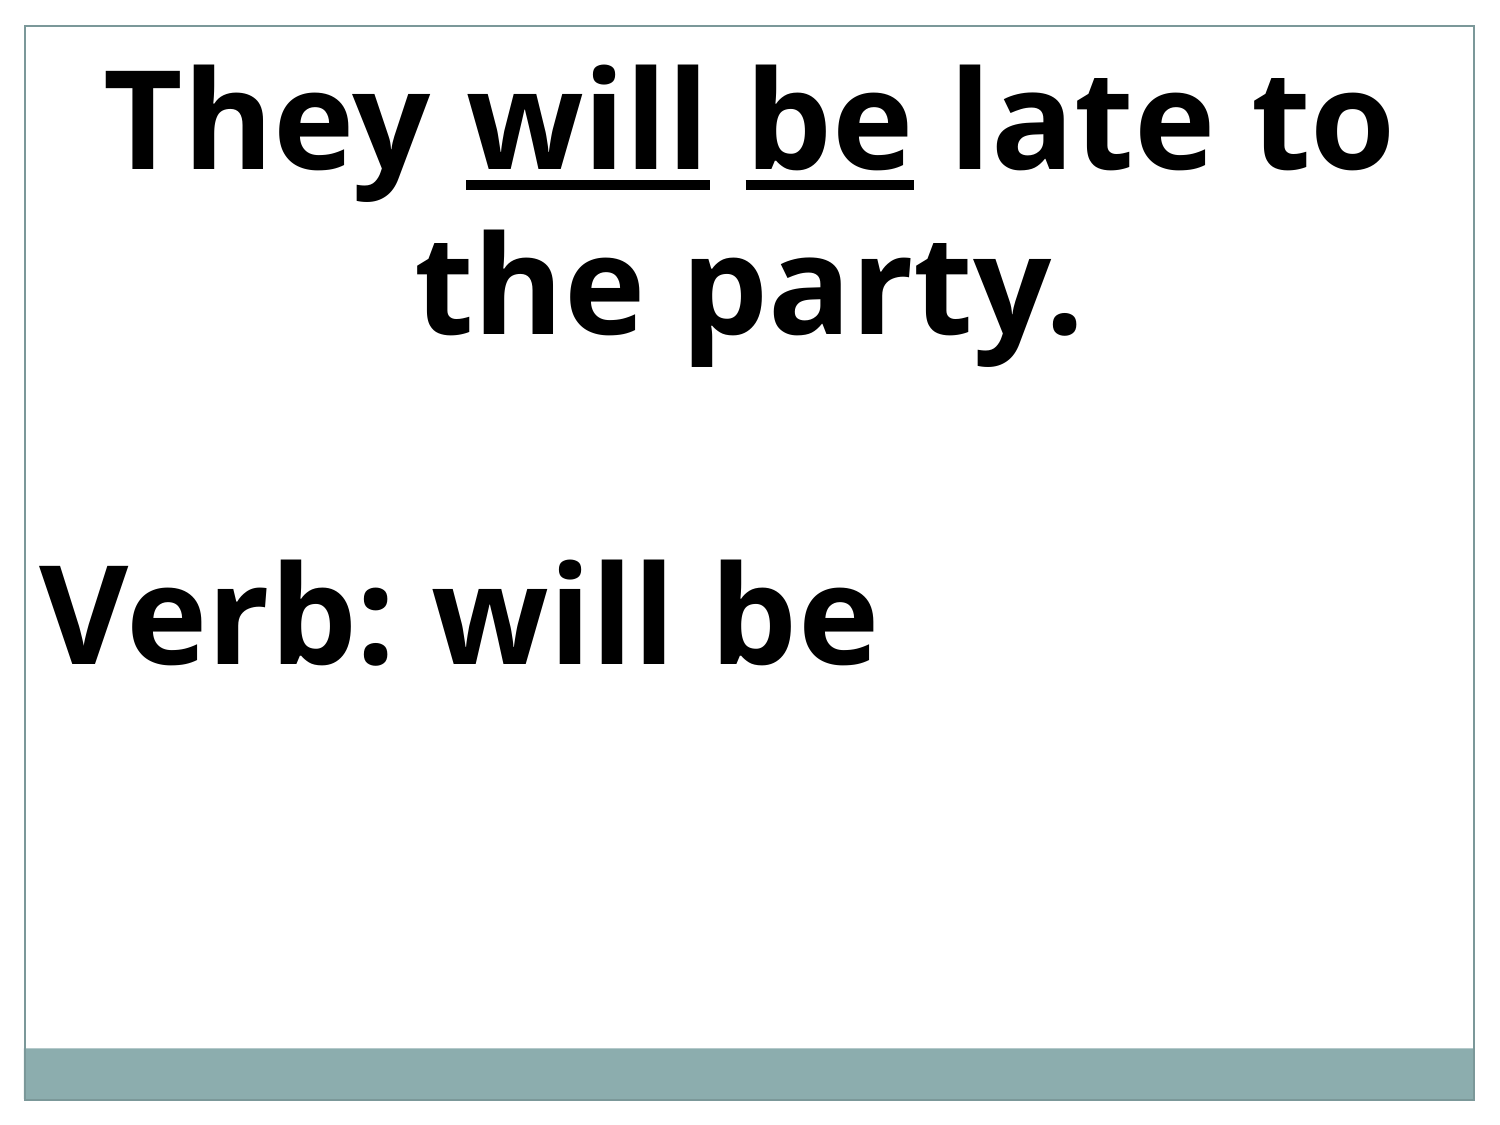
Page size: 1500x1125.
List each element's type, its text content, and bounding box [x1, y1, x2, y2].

text_box They will be late to the party. Verb: will be [24, 24, 1475, 700]
